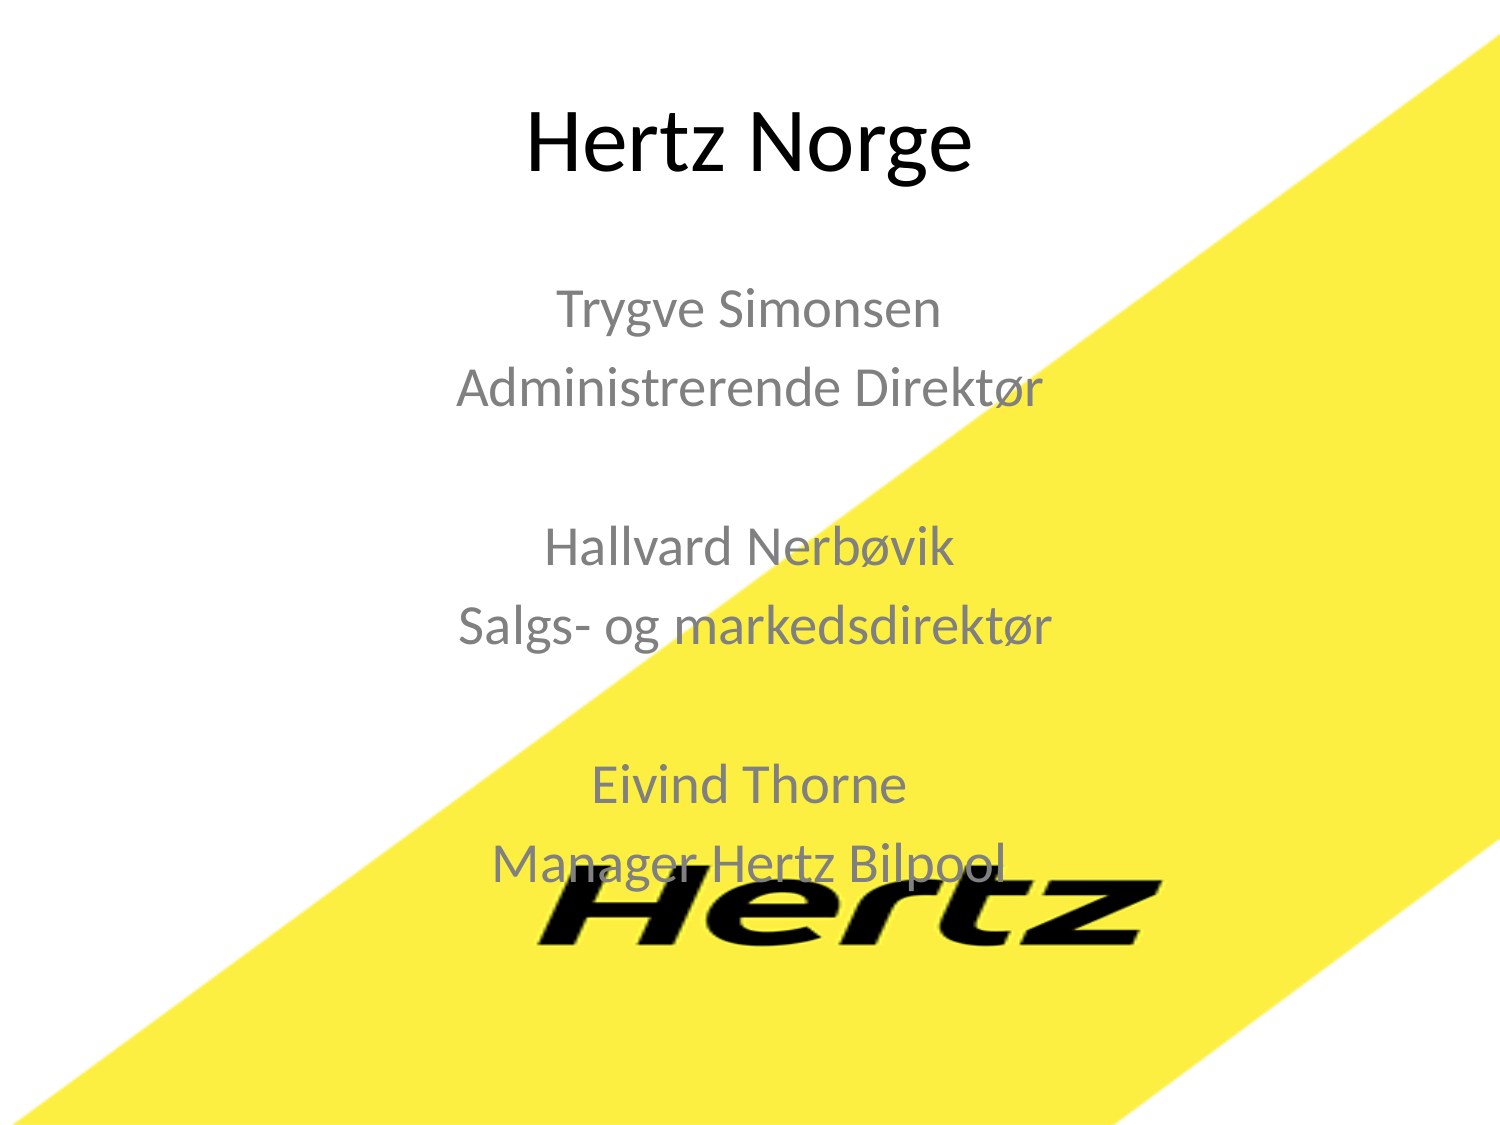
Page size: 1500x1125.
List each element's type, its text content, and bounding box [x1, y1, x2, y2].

title Hertz Norge [112, 14, 1388, 256]
picture [0, 0, 1500, 1125]
subtitle Trygve Simonsen Administrerende Direktør Hallvard Nerbøvik Salgs- og markedsdirektør Eivind Thorne Manager Hertz Bilpool [100, 263, 1400, 906]
